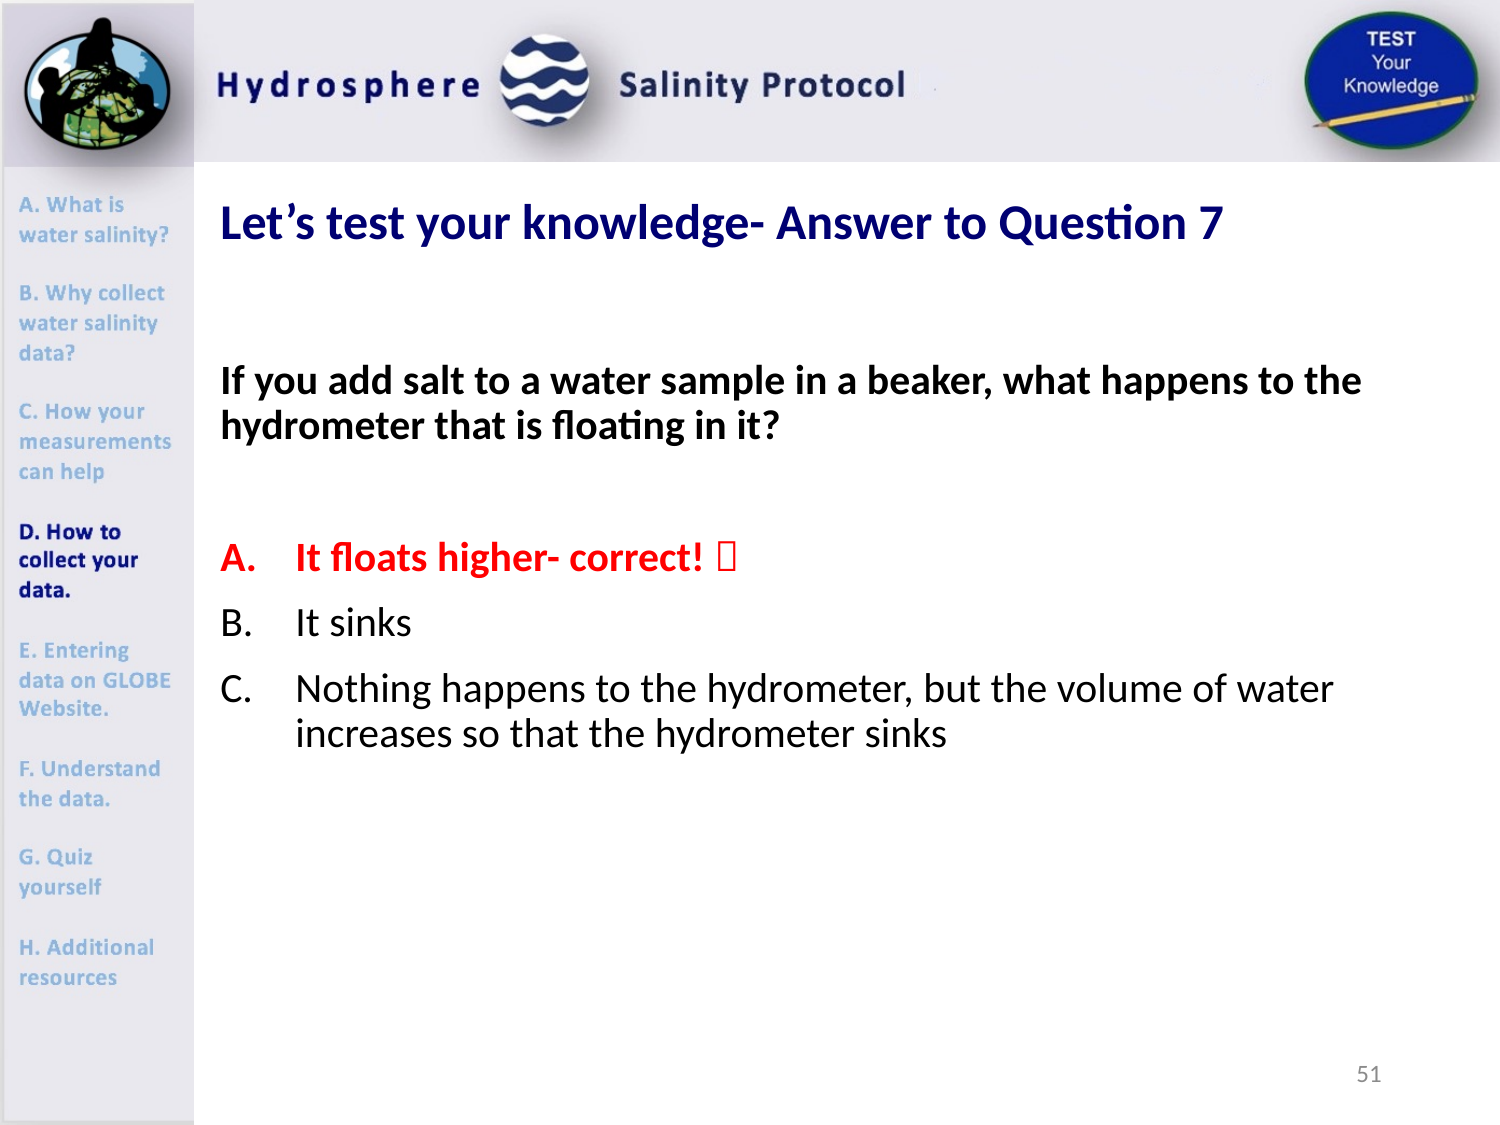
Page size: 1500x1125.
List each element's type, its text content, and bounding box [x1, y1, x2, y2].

picture [0, 0, 1500, 1125]
list If you add salt to a water sample in a beaker, what happens to the hydrometer that is floating in it? It floats higher- correct!  It sinks Nothing happens to the hydrometer, but the volume of water increases so that the hydrometer sinks [205, 350, 1397, 1103]
title Let’s test your knowledge- Answer to Question 7 [205, 162, 1500, 333]
